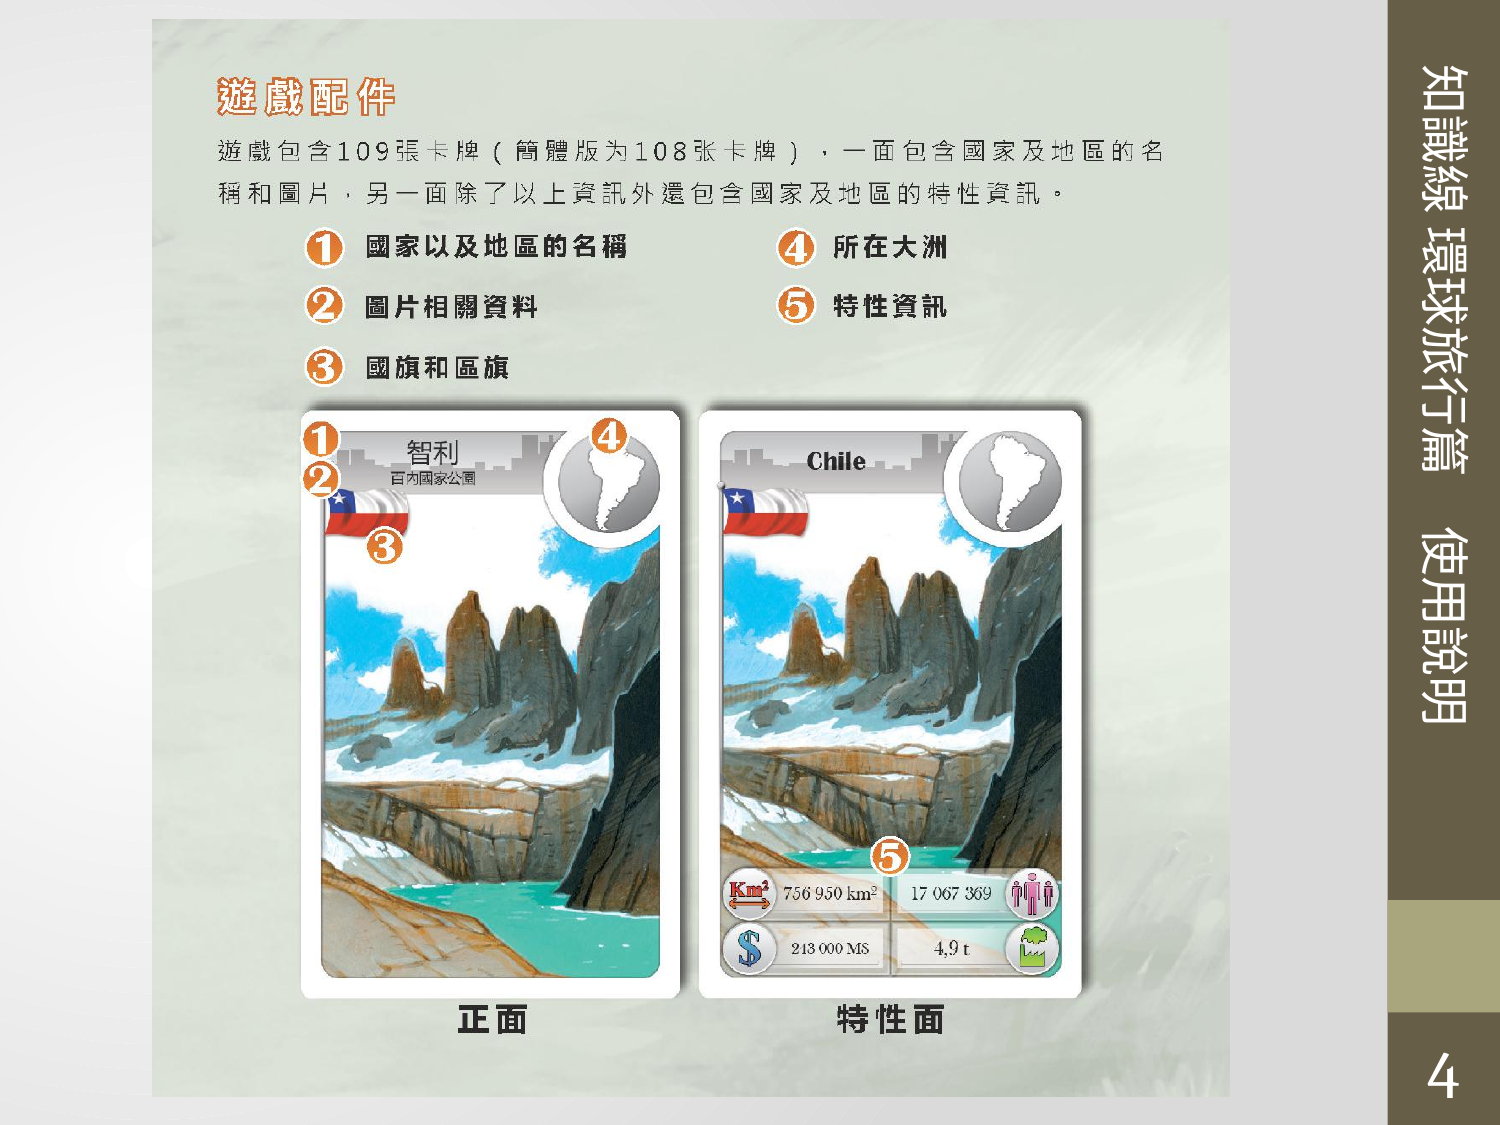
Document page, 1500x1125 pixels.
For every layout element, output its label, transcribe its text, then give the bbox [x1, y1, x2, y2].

text_box 知識線 環球旅行篇 使用說明 [1392, 0, 1484, 787]
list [151, 18, 1231, 1098]
text_box 4 [1387, 1024, 1500, 1119]
